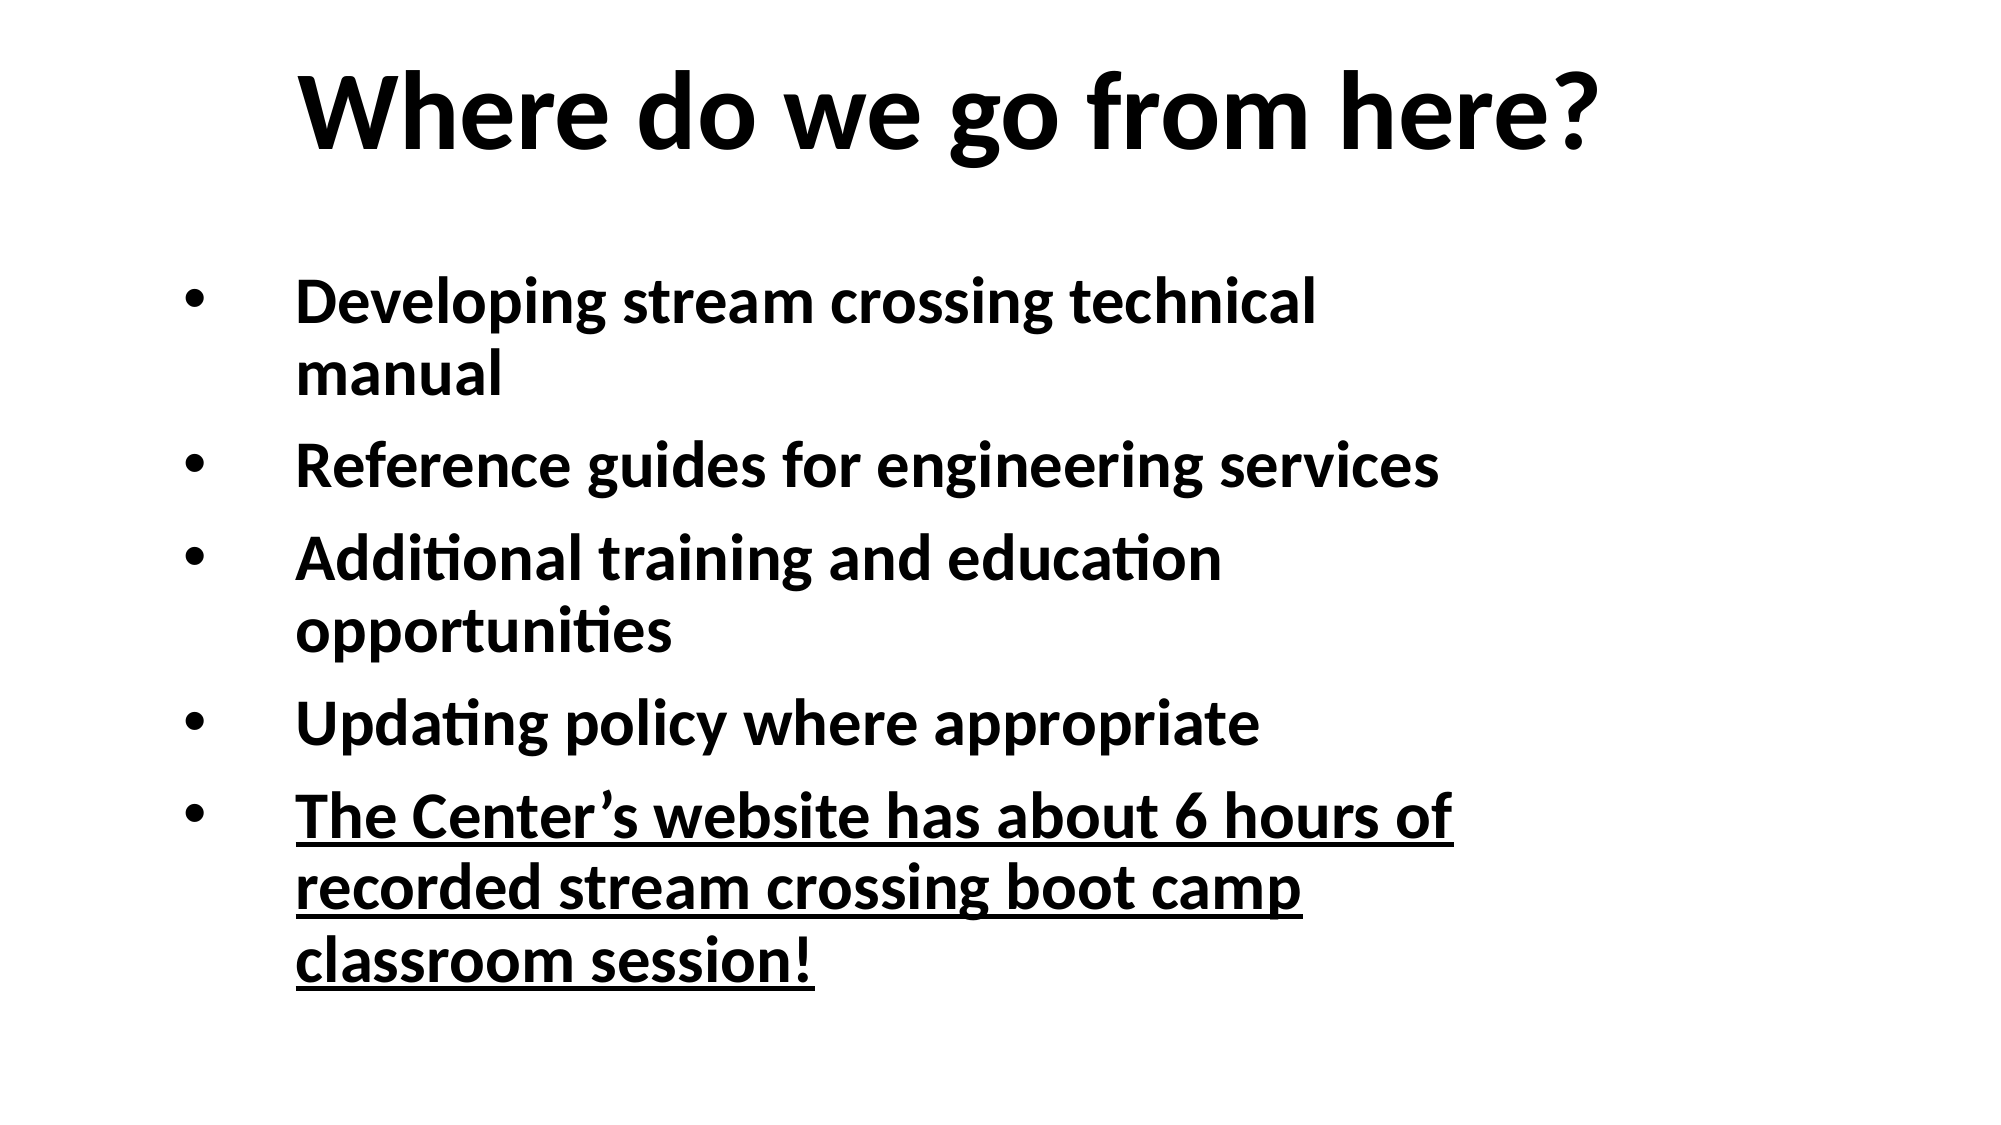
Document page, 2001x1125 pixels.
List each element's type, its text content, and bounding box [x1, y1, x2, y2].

text_box Developing stream crossing technical manual Reference guides for engineering services Additional training and education opportunities Updating policy where appropriate The Center’s website has about 6 hours of recorded stream crossing boot camp classroom session! [168, 258, 1544, 1125]
text_box Where do we go from here? [282, 29, 1618, 180]
